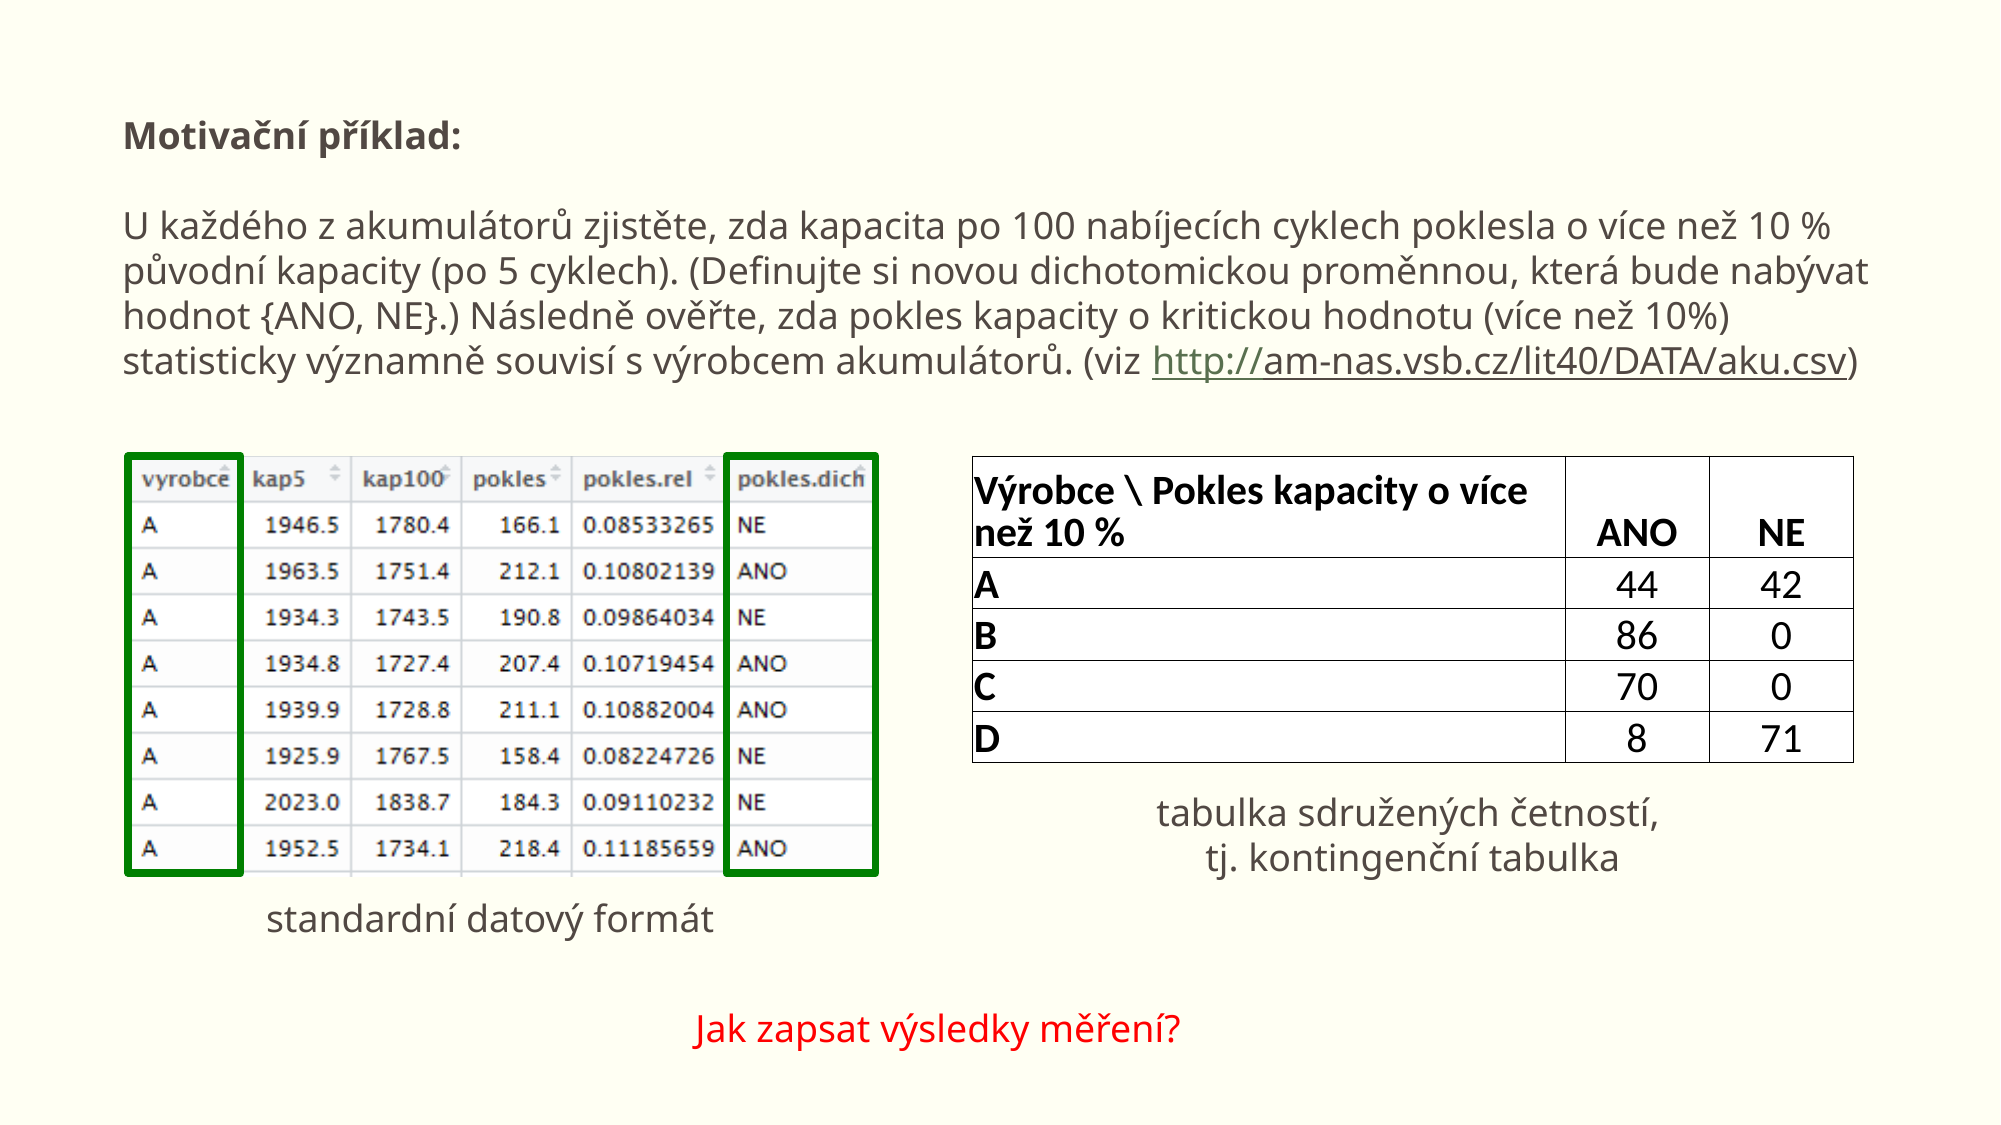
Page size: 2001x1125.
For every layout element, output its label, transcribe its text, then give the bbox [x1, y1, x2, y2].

table_cell D [973, 712, 1565, 762]
table_cell B [973, 609, 1565, 660]
text_box tabulka sdružených četností, tj. kontingenční tabulka [1093, 782, 1733, 887]
picture [128, 455, 876, 877]
table_cell C [973, 661, 1565, 711]
table_cell 86 [1566, 609, 1709, 660]
table_cell 42 [1710, 558, 1853, 608]
table_cell 0 [1710, 609, 1853, 660]
text_box [124, 452, 244, 458]
text_box Motivační příklad: U každého z akumulátorů zjistěte, zda kapacita po 100 nabíjecích cyklech poklesla o více než 10 % původní kapacity (po 5 cyklech). (Definujte si novou dichotomickou proměnnou, která bude nabývat hodnot {ANO, NE}.) Následně ověřte, zda pokles kapacity o kritickou hodnotu (více než 10%) statisticky významně souvisí s výrobcem akumulátorů. (viz http://am-nas.vsb.cz/lit40/DATA/aku.csv) [107, 104, 1899, 396]
table_cell 8 [1566, 712, 1709, 762]
table_cell A [973, 558, 1565, 608]
table_cell 70 [1566, 661, 1709, 711]
table_header Výrobce \ Pokles kapacity o více než 10 % [973, 457, 1565, 557]
text_box standardní datový formát [170, 888, 811, 948]
table_cell 44 [1566, 558, 1709, 608]
table_cell 0 [1710, 661, 1853, 711]
table_header ANO [1566, 457, 1709, 557]
text_box Jak zapsat výsledky měření? [680, 997, 1196, 1058]
table_header NE [1710, 457, 1853, 557]
text_box [723, 452, 879, 459]
table_cell 71 [1710, 712, 1853, 762]
